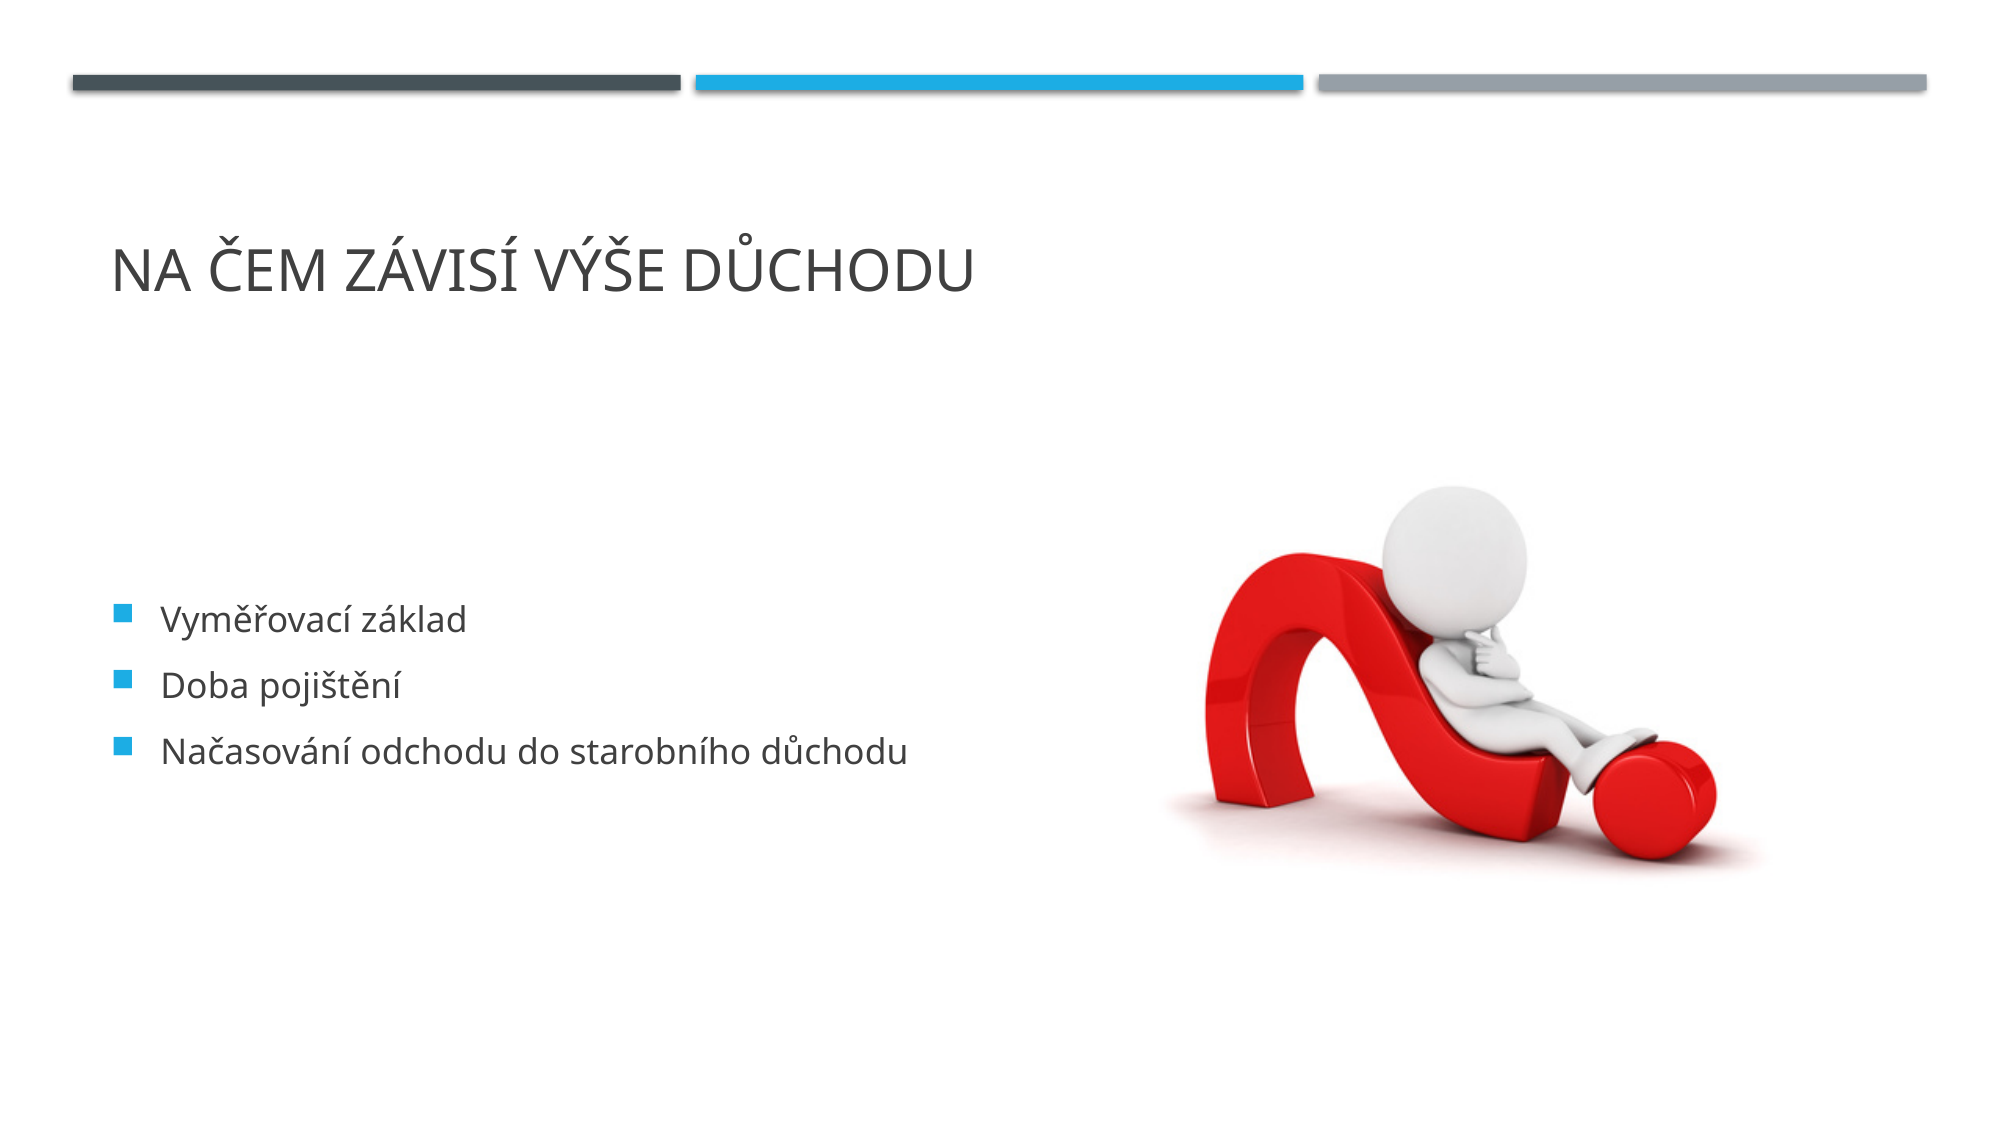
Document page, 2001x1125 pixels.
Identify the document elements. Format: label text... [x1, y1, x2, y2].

title Na čem závisí výše důchodu [95, 115, 1905, 311]
picture [1133, 462, 1804, 903]
list Vyměřovací základ Doba pojištění Načasování odchodu do starobního důchodu [95, 383, 1905, 981]
